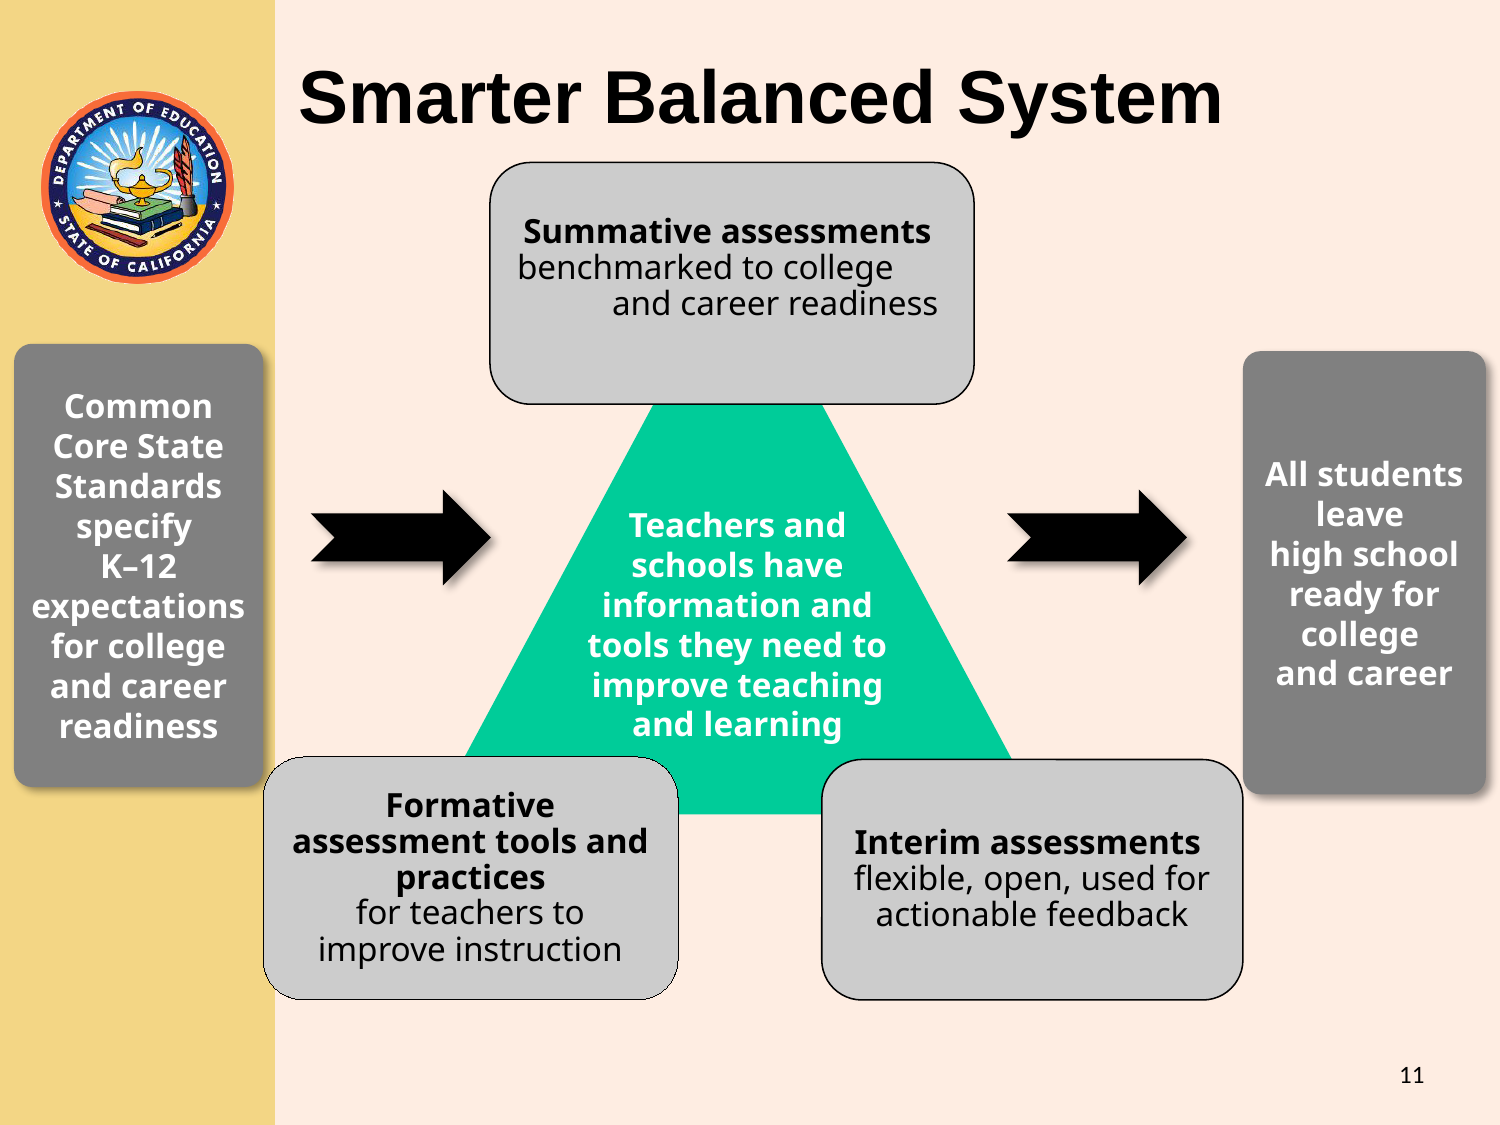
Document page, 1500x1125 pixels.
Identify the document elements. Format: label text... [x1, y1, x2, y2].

text_box Teachers and schools have information and tools they need to improve teaching and learning [462, 405, 1015, 817]
text_box Summative assessments benchmarked to college and career readiness [489, 162, 975, 405]
picture [24, 74, 250, 300]
slide_number 11 [1089, 1051, 1440, 1111]
text_box Interim assessments flexible, open, used for actionable feedback [821, 759, 1243, 1000]
text_box Common Core State Standards specify K–12 expectations for college and career readiness [11, 341, 266, 790]
title Smarter Balanced System [37, 0, 1486, 188]
text_box [308, 487, 493, 588]
text_box All students leave high school ready for college and career [1240, 349, 1488, 797]
text_box Formative assessment tools and practices for teachers to improve instruction [263, 756, 679, 1000]
text_box [1005, 487, 1190, 588]
